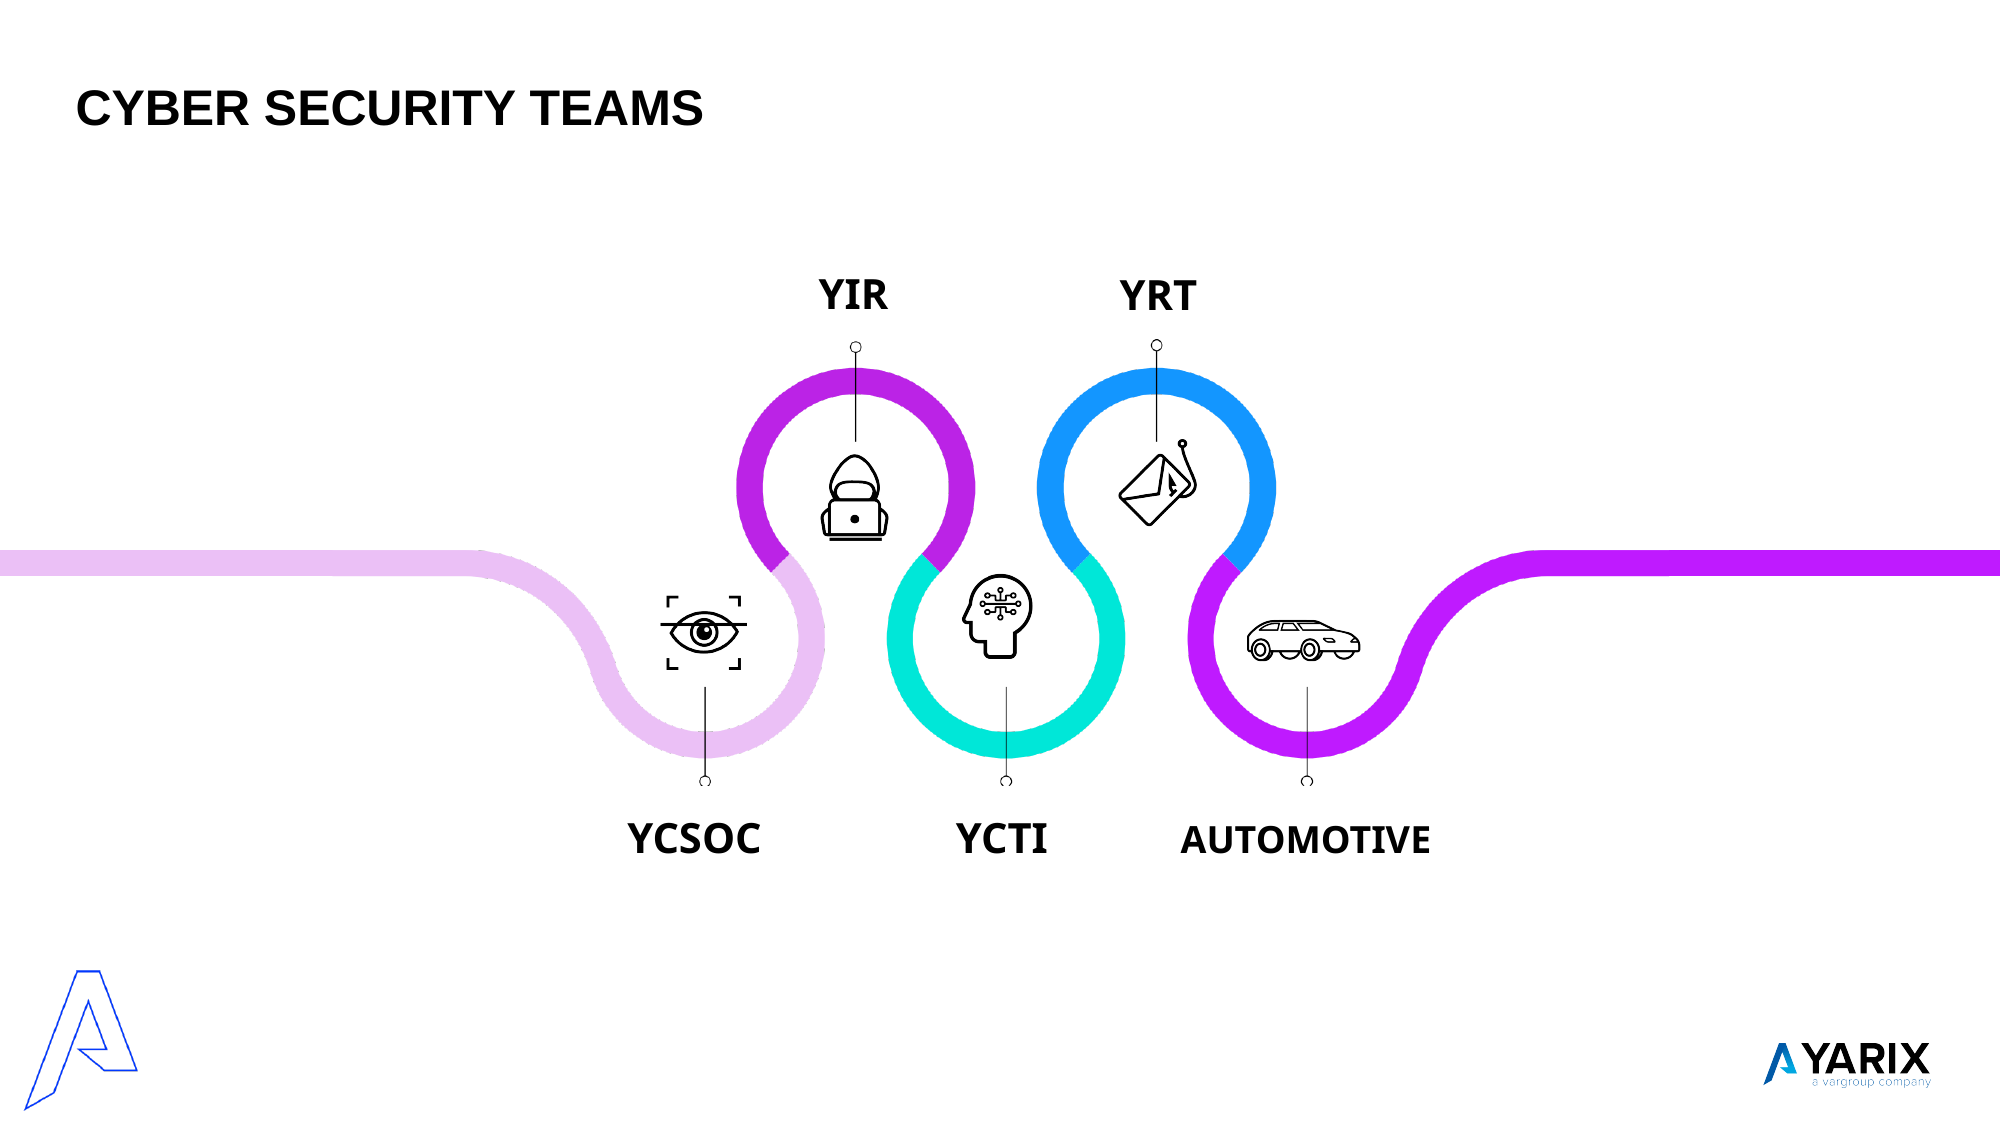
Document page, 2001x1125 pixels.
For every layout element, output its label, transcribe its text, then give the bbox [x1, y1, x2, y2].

text_box YCTI [862, 804, 1142, 870]
text_box YIR [751, 260, 956, 326]
text_box YRT [1018, 261, 1299, 326]
picture [1762, 1043, 1932, 1089]
text_box AUTOMOTIVE [997, 808, 1614, 869]
picture [22, 970, 138, 1111]
picture [0, 338, 2000, 786]
text_box CYBER SECURITY TEAMS [60, 68, 720, 143]
text_box YCSOC [592, 804, 797, 870]
